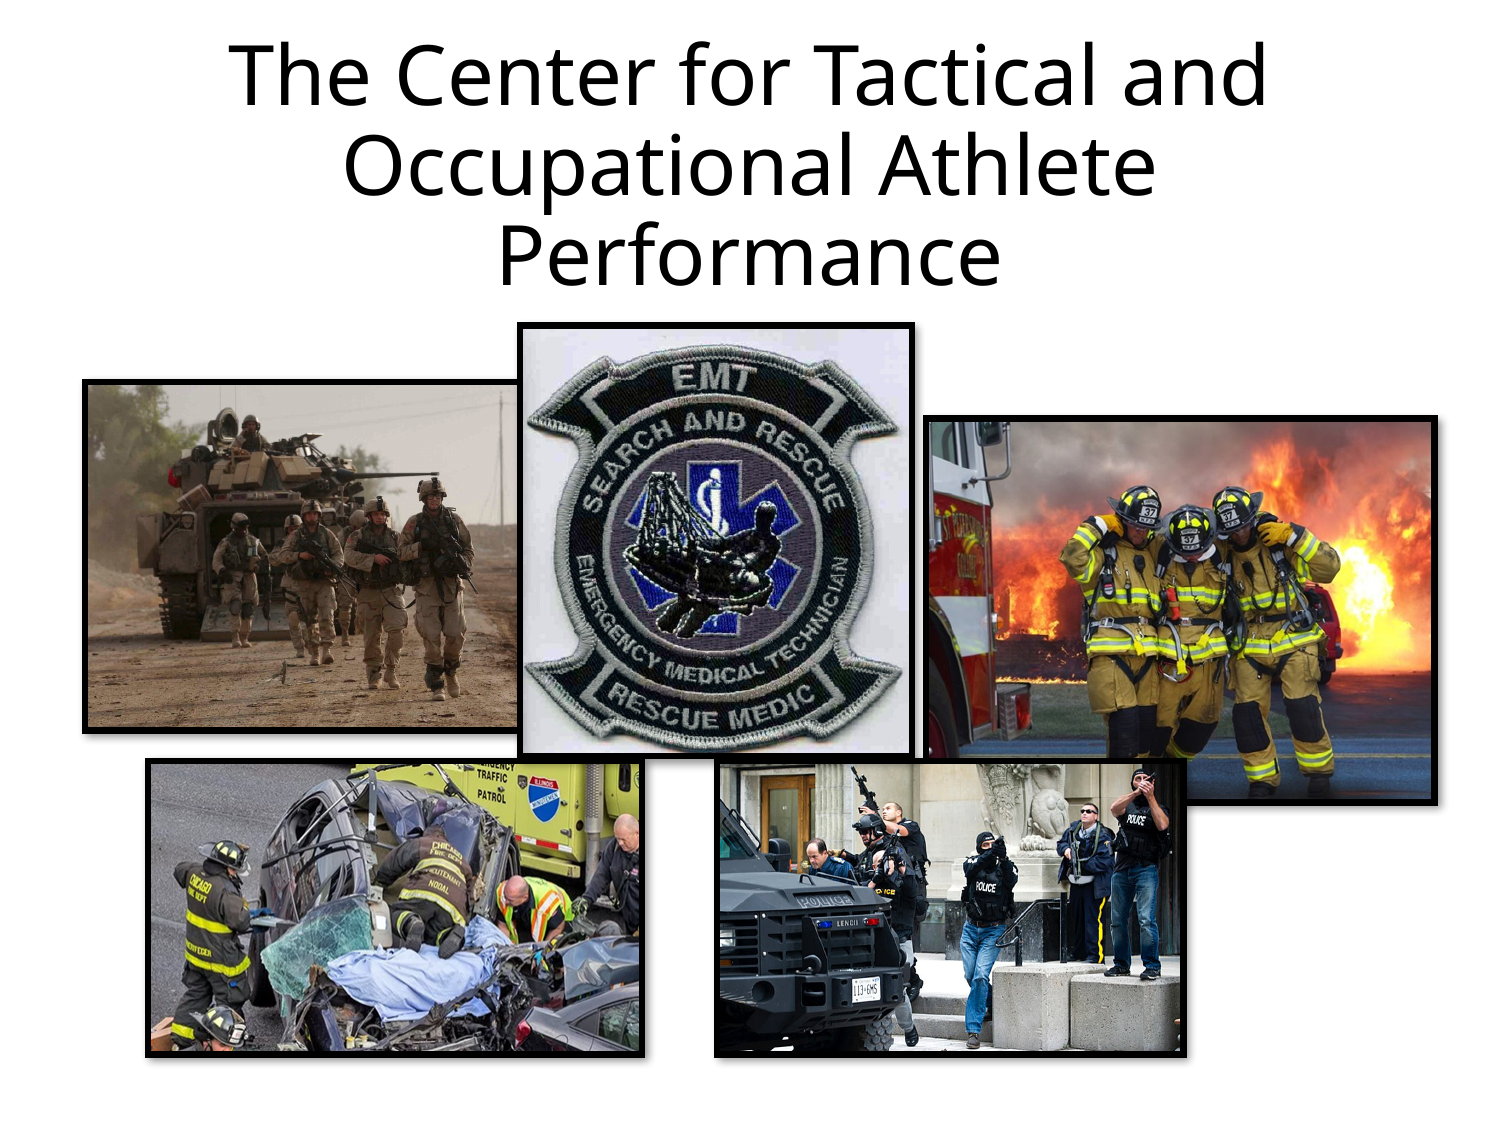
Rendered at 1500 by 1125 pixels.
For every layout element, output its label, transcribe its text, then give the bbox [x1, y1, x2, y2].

title The Center for Tactical and Occupational Athlete Performance [103, 59, 1397, 278]
picture [720, 421, 1432, 1052]
picture [150, 763, 639, 1052]
picture [88, 328, 909, 754]
